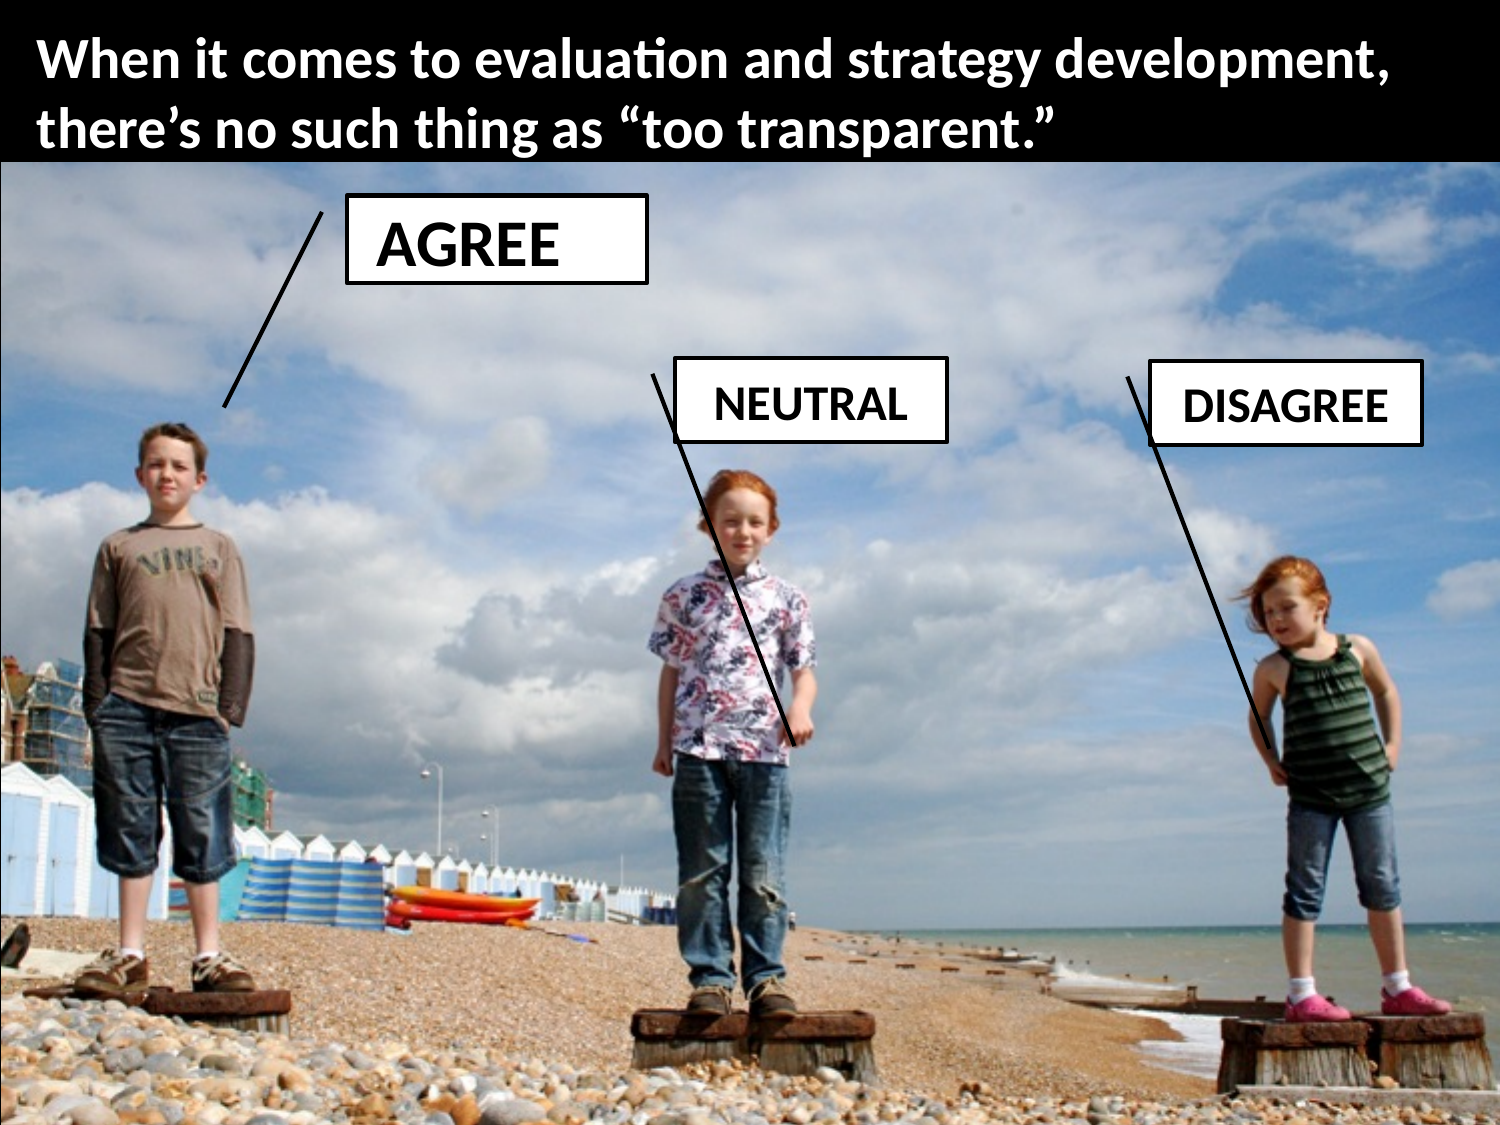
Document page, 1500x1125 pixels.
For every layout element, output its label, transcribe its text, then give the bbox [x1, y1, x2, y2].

text_box When it comes to evaluation and strategy development, there’s no such thing as “too transparent.” [22, 12, 1473, 160]
picture [1, 162, 1500, 1125]
